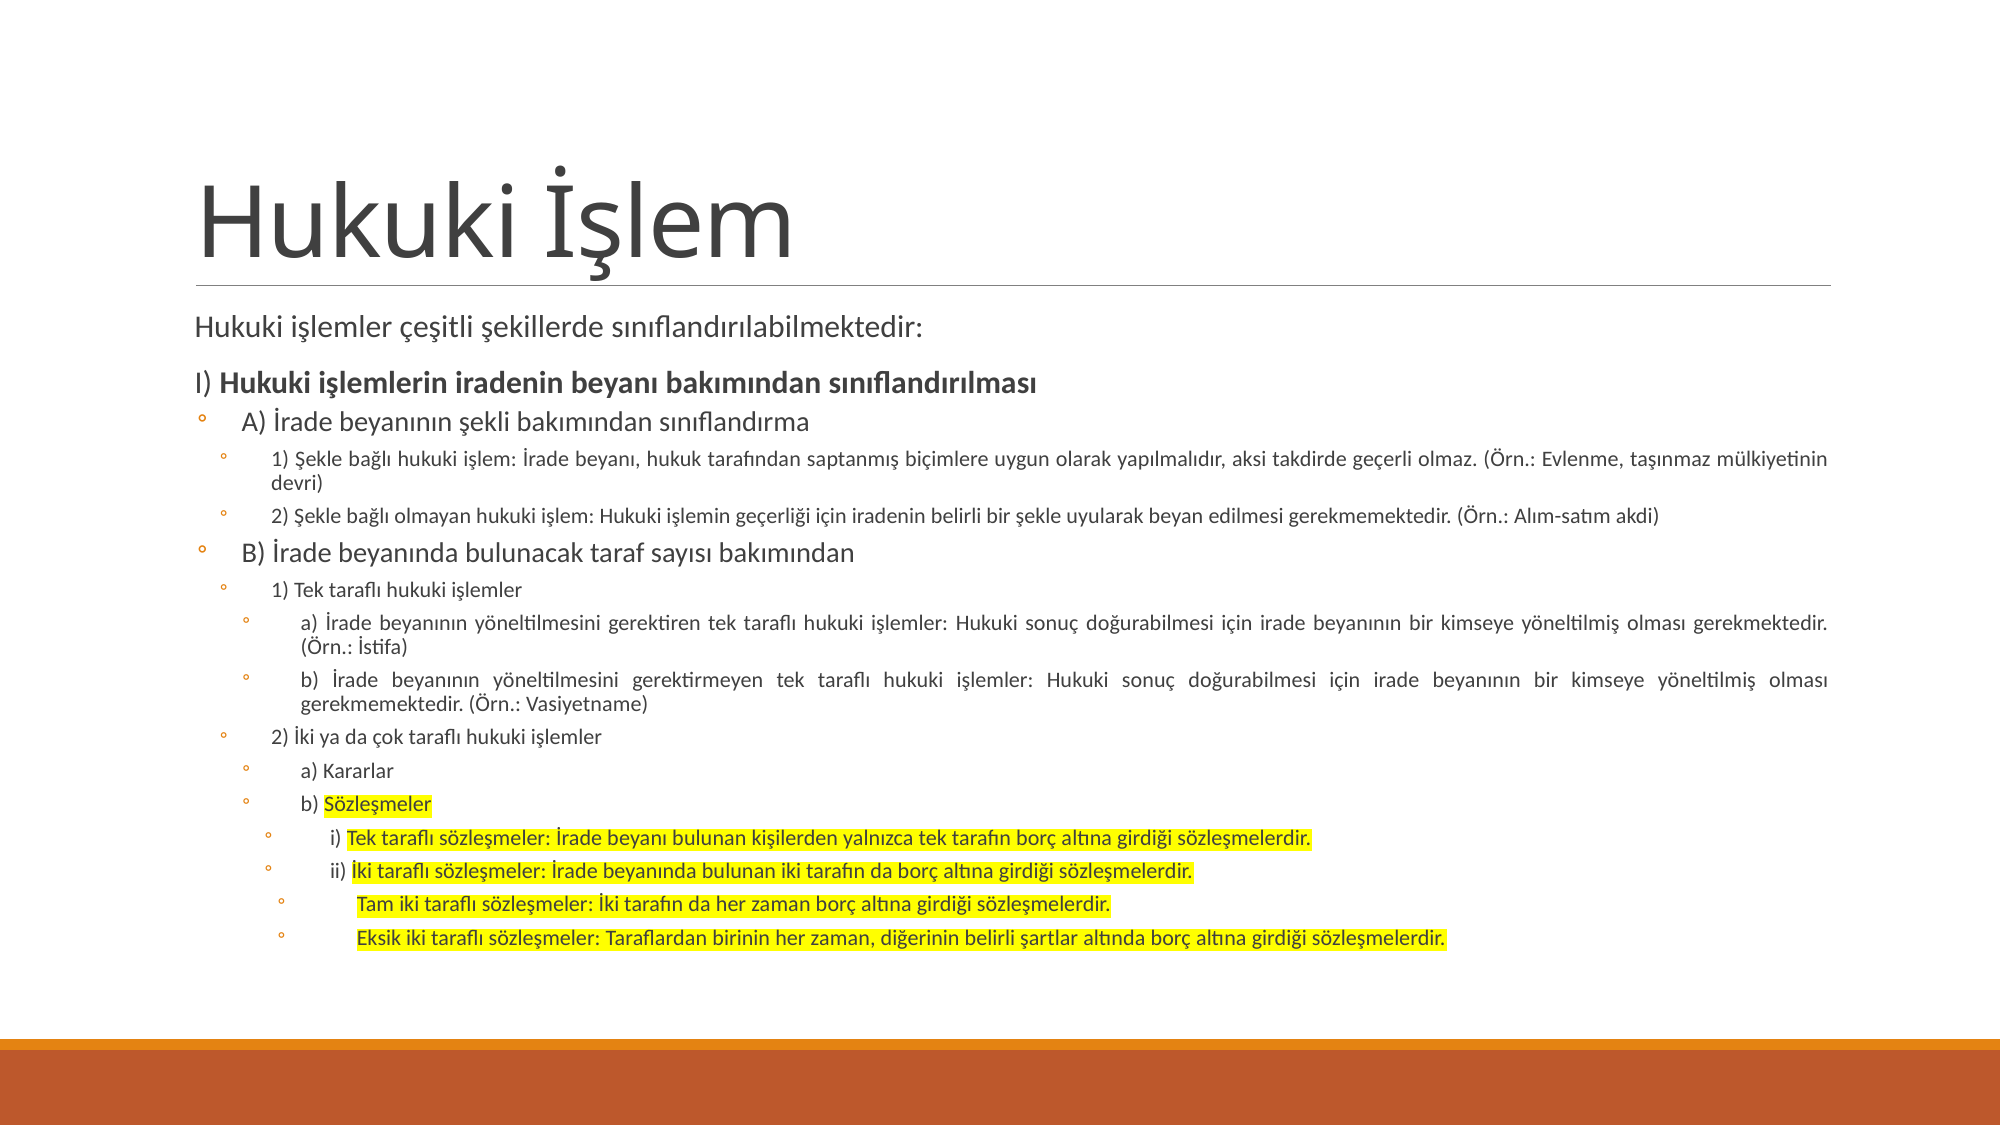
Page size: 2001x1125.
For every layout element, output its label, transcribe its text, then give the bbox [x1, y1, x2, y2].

title Hukuki İşlem [180, 47, 1830, 285]
list Hukuki işlemler çeşitli şekillerde sınıflandırılabilmektedir: I) Hukuki işlemlerin iradenin beyanı bakımından sınıflandırılması A) İrade beyanının şekli bakımından sınıflandırma 1) Şekle bağlı hukuki işlem: İrade beyanı, hukuk tarafından saptanmış biçimlere uygun olarak yapılmalıdır, aksi takdirde geçerli olmaz. (Örn.: Evlenme, taşınmaz mülkiyetinin devri) 2) Şekle bağlı olmayan hukuki işlem: Hukuki işlemin geçerliği için iradenin belirli bir şekle uyularak beyan edilmesi gerekmemektedir. (Örn.: Alım-satım akdi) B) İrade beyanında bulunacak taraf sayısı bakımından 1) Tek taraflı hukuki işlemler a) İrade beyanının yöneltilmesini gerektiren tek taraflı hukuki işlemler: Hukuki sonuç doğurabilmesi için irade beyanının bir kimseye yöneltilmiş olması gerekmektedir. (Örn.: İstifa) b) İrade beyanının yöneltilmesini gerektirmeyen tek taraflı hukuki işlemler: Hukuki sonuç doğurabilmesi için irade beyanının bir kimseye yöneltilmiş olması gerekmemektedir. (Örn.: Vasiyetname) 2) İki ya da çok taraflı hukuki işlemler a) Kararlar b) Sözleşmeler i) Tek taraflı sözleşmeler: İrade beyanı bulunan kişilerden yalnızca tek tarafın borç altına girdiği sözleşmelerdir. ii) İki taraflı sözleşmeler: İrade beyanında bulunan iki tarafın da borç altına girdiği sözleşmelerdir. Tam iki taraflı sözleşmeler: İki tarafın da her zaman borç altına girdiği sözleşmelerdir. Eksik iki taraflı sözleşmeler: Taraflardan birinin her zaman, diğerinin belirli şartlar altında borç altına girdiği sözleşmelerdir. [180, 302, 1830, 963]
